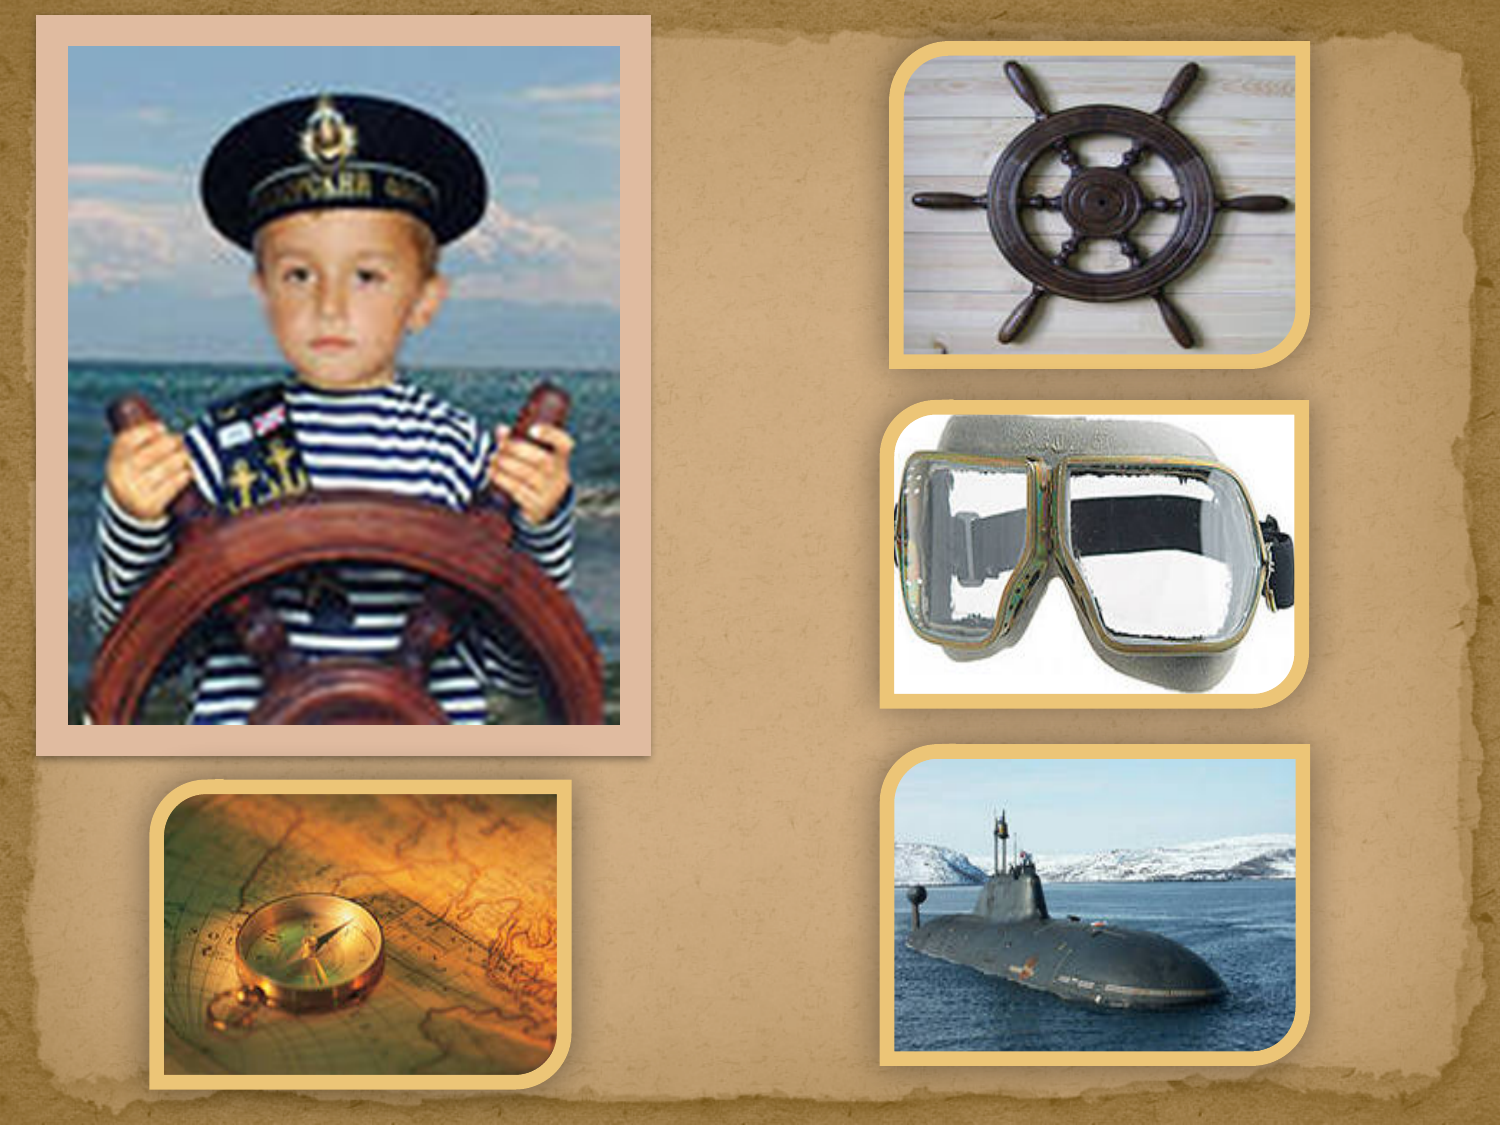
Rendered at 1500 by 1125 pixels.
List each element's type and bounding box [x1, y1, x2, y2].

picture [68, 46, 621, 725]
picture [888, 753, 1301, 1057]
picture [898, 50, 1301, 360]
picture [888, 409, 1301, 700]
picture [158, 788, 563, 1081]
